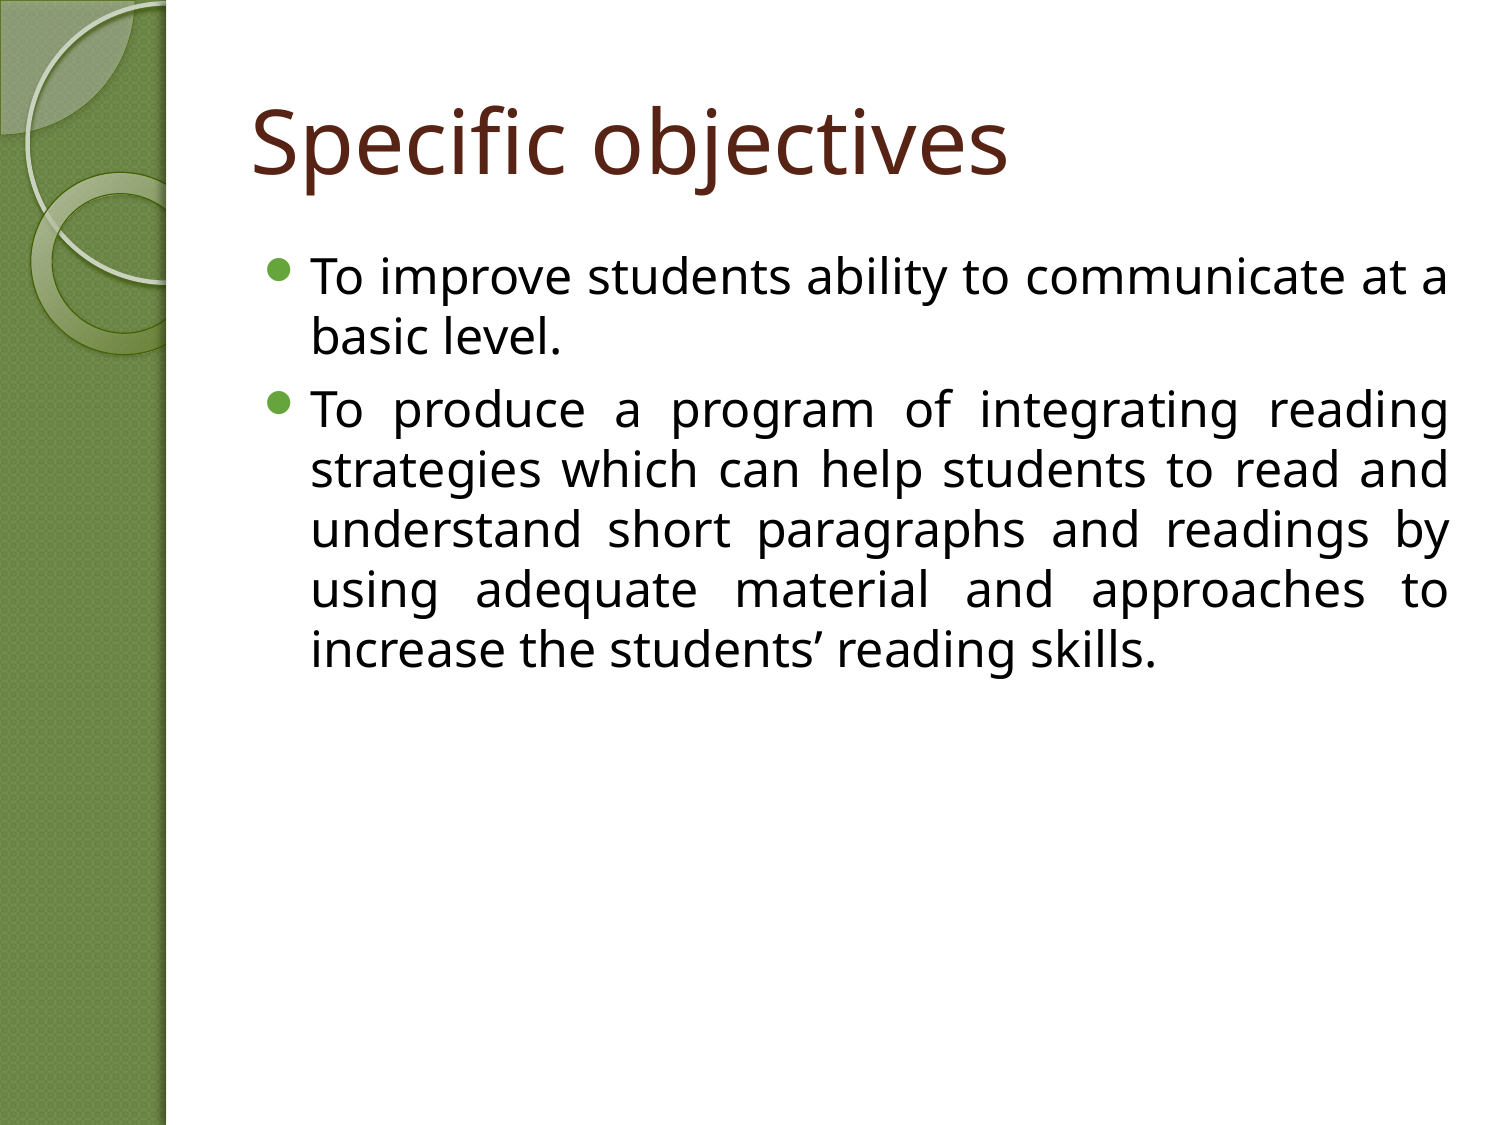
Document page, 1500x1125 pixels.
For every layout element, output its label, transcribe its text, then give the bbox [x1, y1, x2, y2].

title Specific objectives [235, 45, 1466, 233]
list To improve students ability to communicate at a basic level. To produce a program of integrating reading strategies which can help students to read and understand short paragraphs and readings by using adequate material and approaches to increase the students’ reading skills. [235, 237, 1466, 1026]
